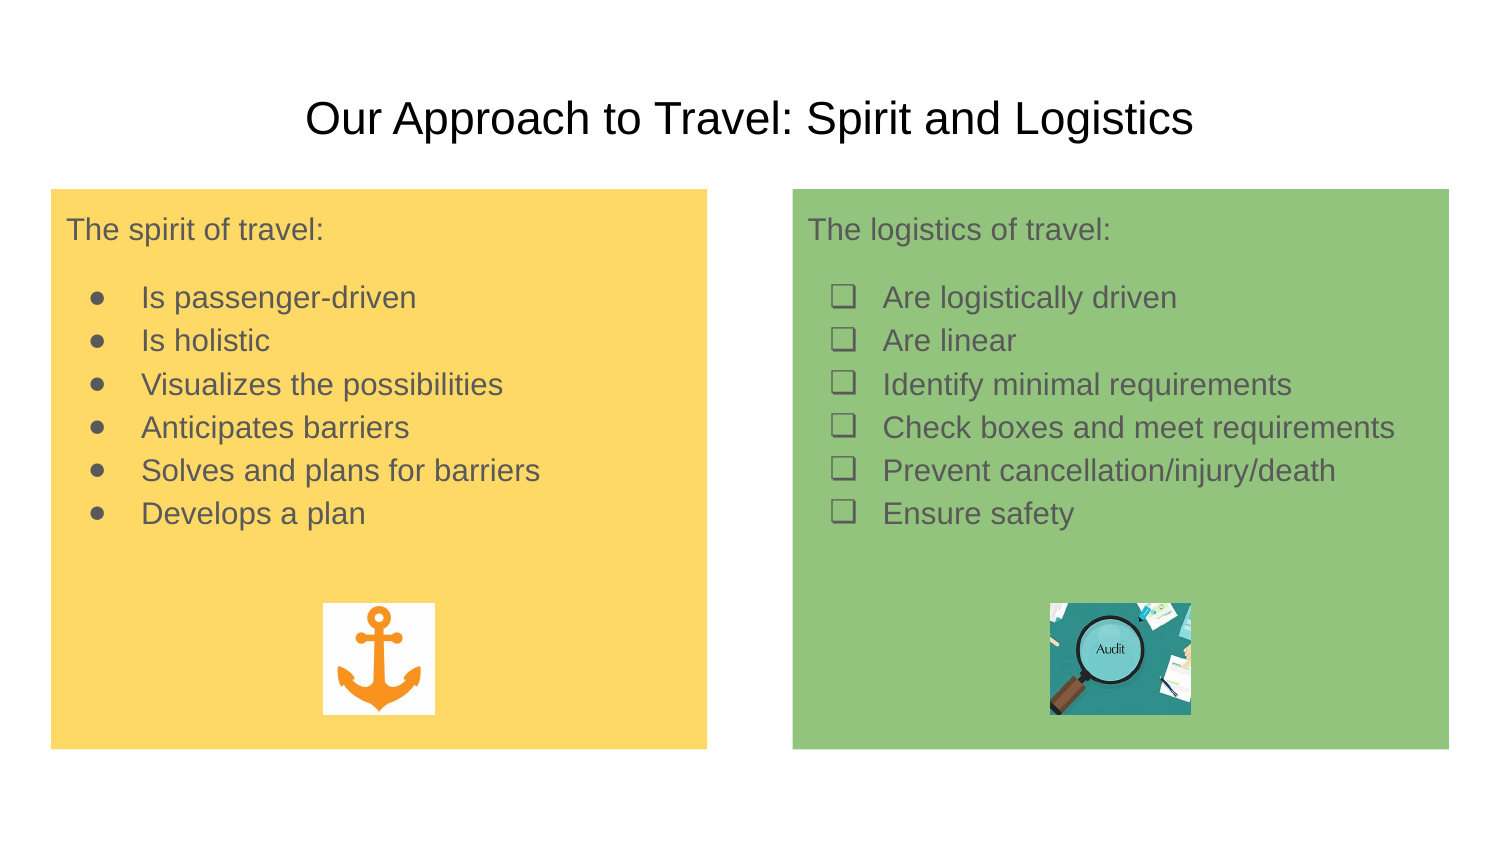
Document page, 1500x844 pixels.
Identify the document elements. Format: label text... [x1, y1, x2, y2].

list The spirit of travel: Is passenger-driven Is holistic Visualizes the possibilities Anticipates barriers Solves and plans for barriers Develops a plan [51, 189, 708, 750]
picture [323, 603, 435, 715]
list The logistics of travel: Are logistically driven Are linear Identify minimal requirements Check boxes and meet requirements Prevent cancellation/injury/death Ensure safety [792, 189, 1449, 750]
title Our Approach to Travel: Spirit and Logistics [51, 72, 1449, 167]
picture [1050, 603, 1191, 715]
